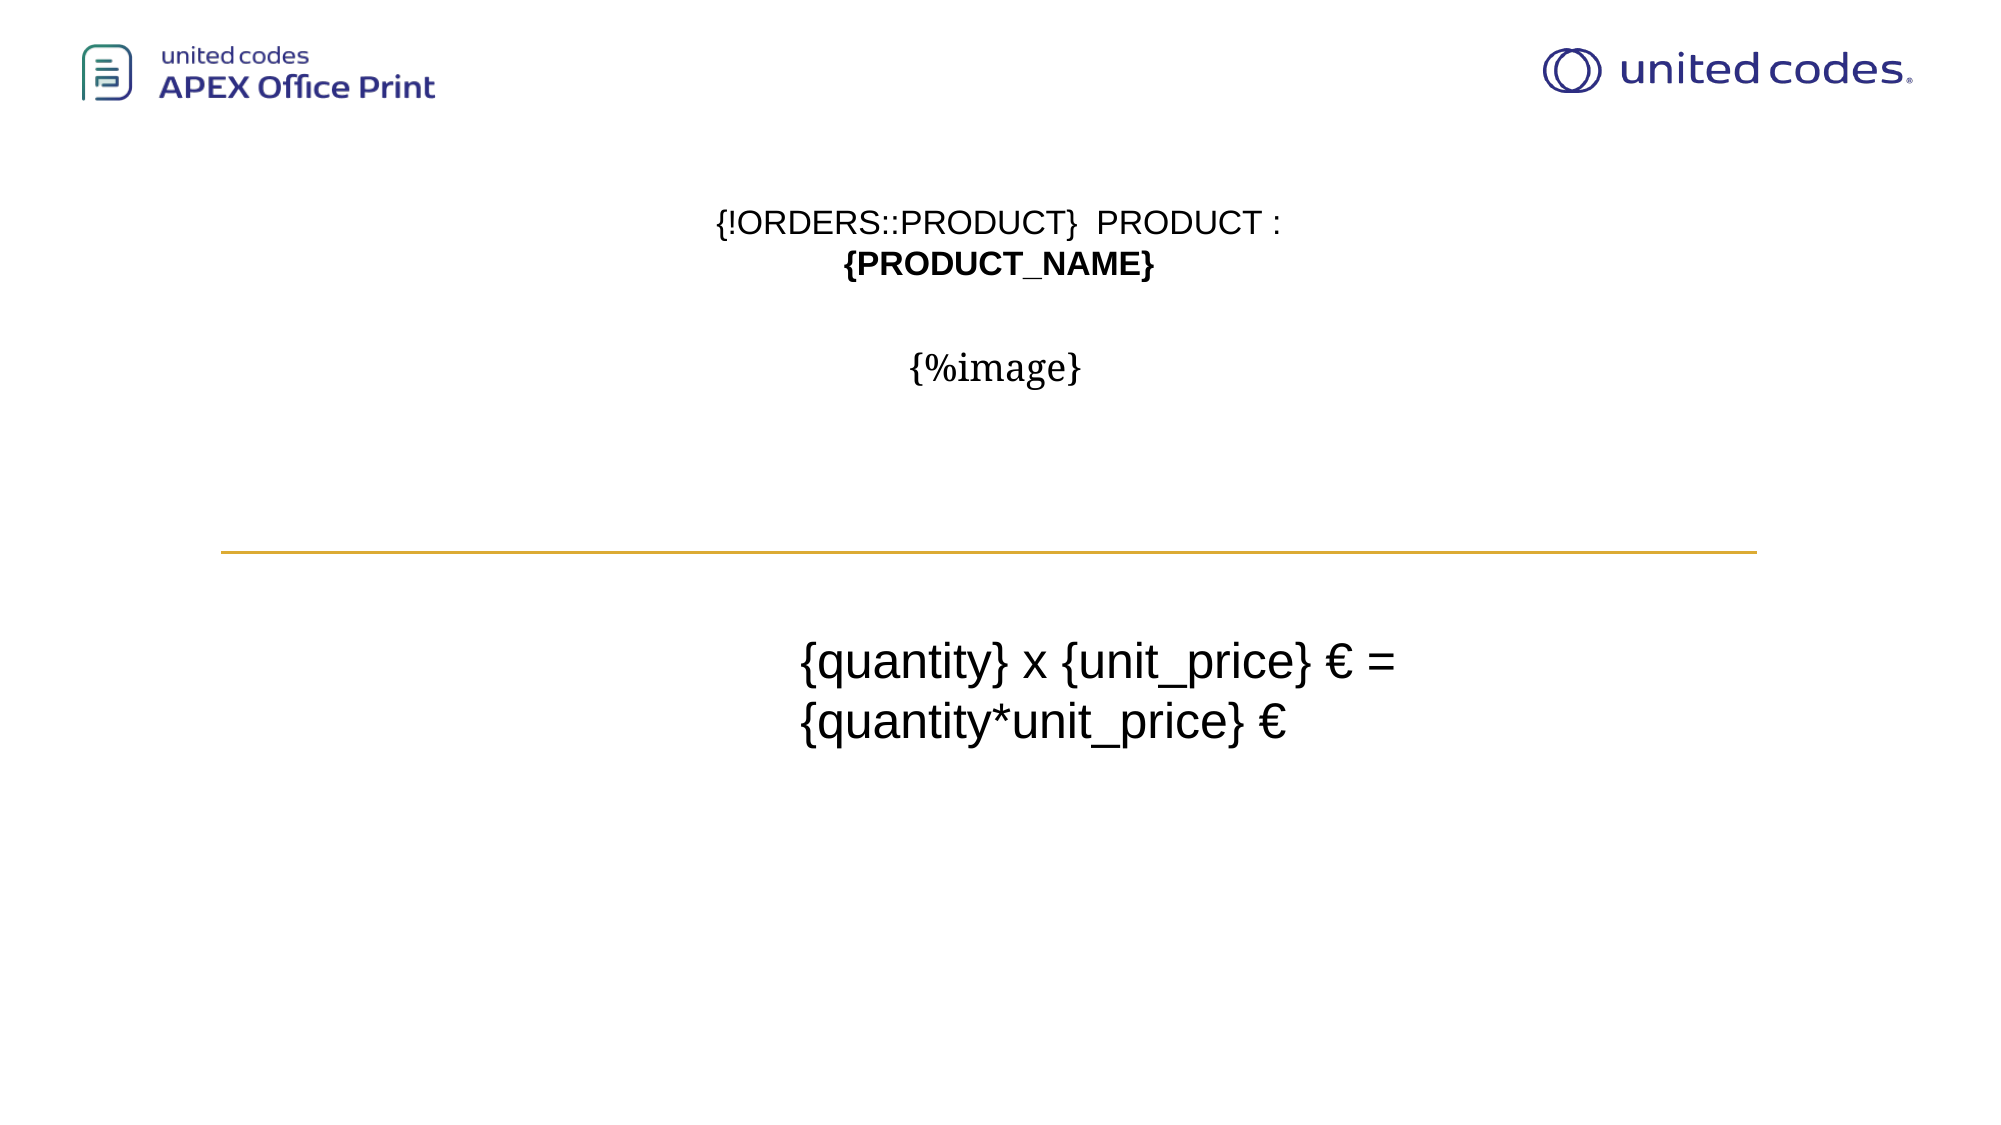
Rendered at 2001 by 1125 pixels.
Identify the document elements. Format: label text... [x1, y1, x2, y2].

text_box {quantity} x {unit_price} € = {quantity*unit_price} € [785, 621, 1527, 816]
picture [82, 44, 436, 101]
picture [1539, 48, 1914, 94]
subtitle {!orders::product} Product : {product_name} [557, 186, 1441, 298]
text_box {%image} [893, 336, 1107, 397]
